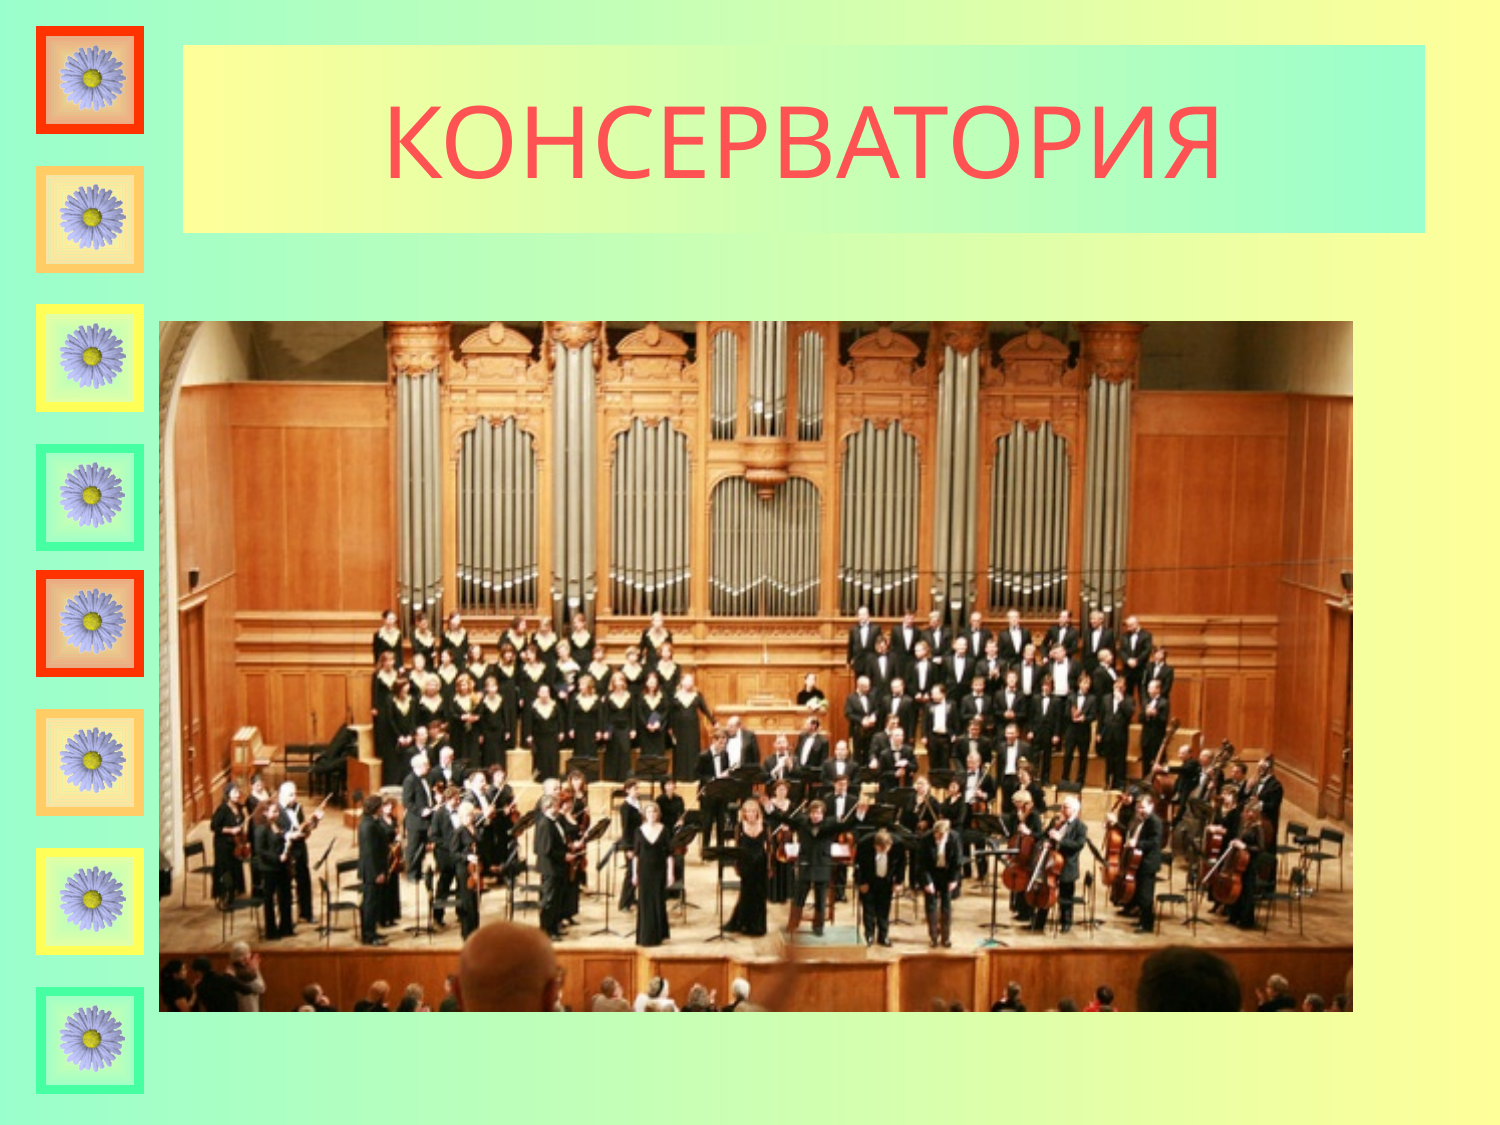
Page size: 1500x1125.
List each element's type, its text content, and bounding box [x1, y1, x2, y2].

picture [57, 460, 127, 530]
title КОНСЕРВАТОРИЯ [182, 44, 1426, 233]
picture [57, 586, 128, 656]
picture [57, 1003, 127, 1074]
picture [57, 43, 128, 113]
picture [57, 182, 128, 252]
picture [159, 321, 1353, 1012]
picture [57, 321, 128, 391]
picture [57, 725, 128, 795]
picture [57, 864, 128, 934]
